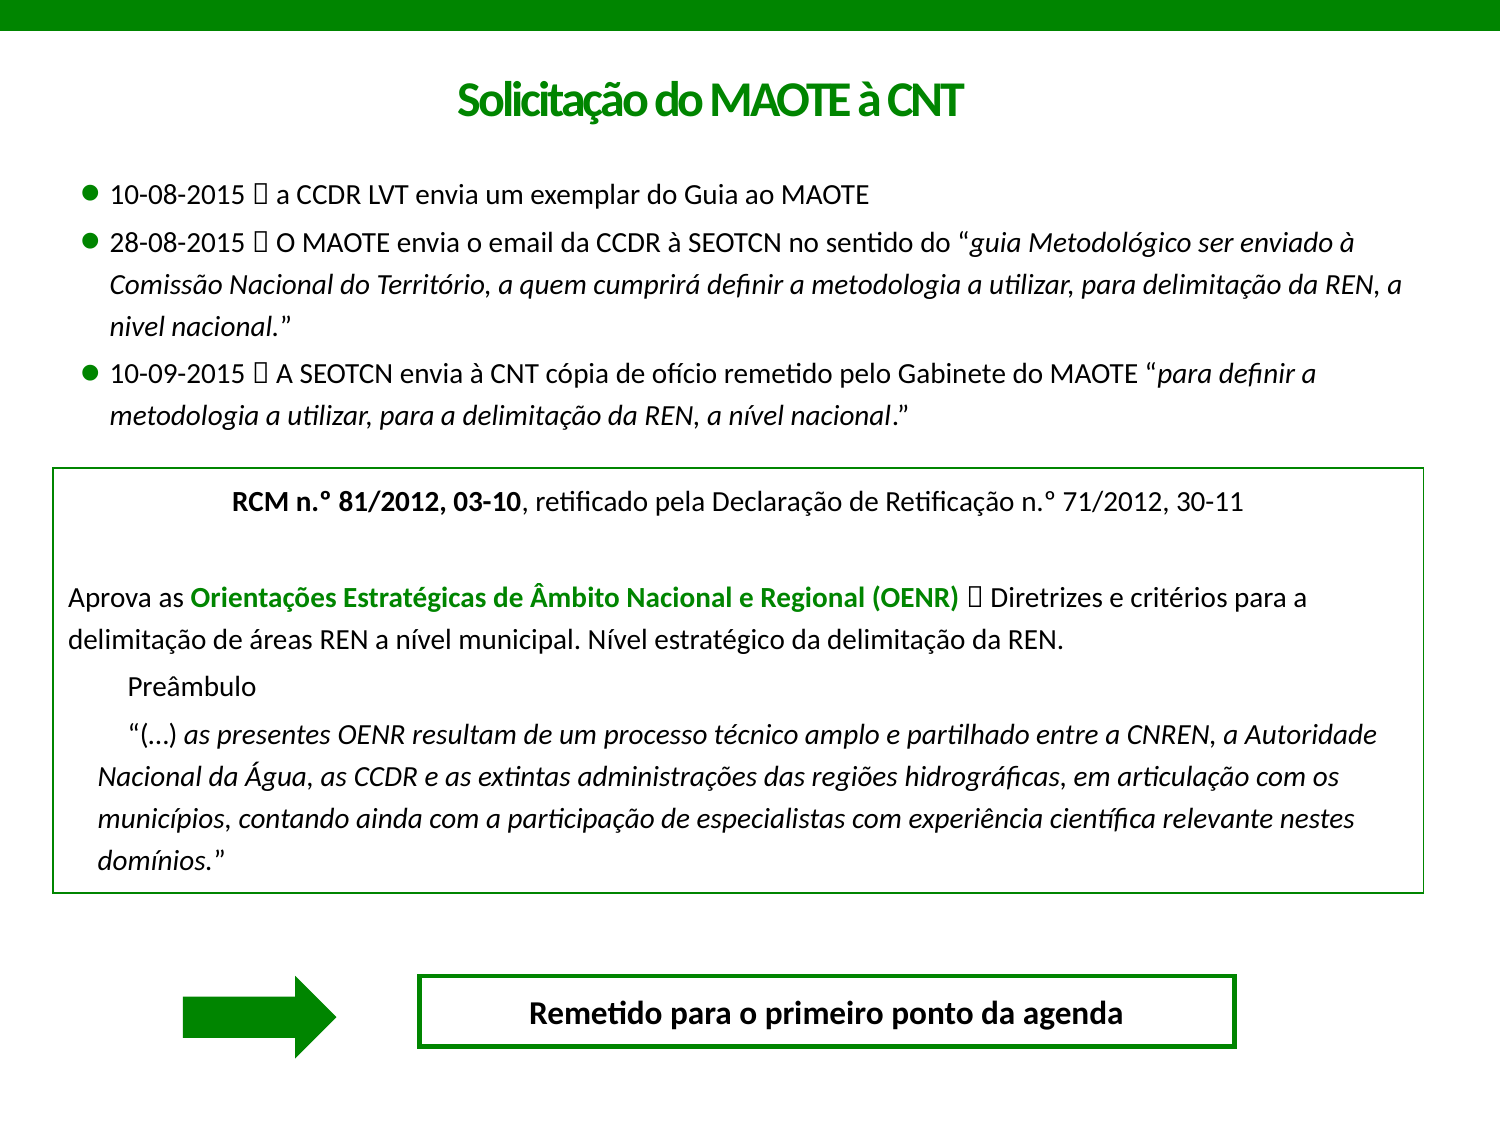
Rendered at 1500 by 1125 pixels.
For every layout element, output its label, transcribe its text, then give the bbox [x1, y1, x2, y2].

text_box Remetido para o primeiro ponto da agenda [419, 975, 1235, 1047]
title Solicitação do MAOTE à CNT [442, 54, 1022, 138]
text_box [180, 973, 339, 1061]
text_box RCM n.º 81/2012, 03-10, retificado pela Declaração de Retificação n.º 71/2012, 30-11 Aprova as Orientações Estratégicas de Âmbito Nacional e Regional (OENR)  Diretrizes e critérios para a delimitação de áreas REN a nível municipal. Nível estratégico da delimitação da REN. Preâmbulo “(…) as presentes OENR resultam de um processo técnico amplo e partilhado entre a CNREN, a Autoridade Nacional da Água, as CCDR e as extintas administrações das regiões hidrográficas, em articulação com os municípios, contando ainda com a participação de especialistas com experiência científica relevante nestes domínios.” [53, 468, 1424, 894]
list 10-08-2015  a CCDR LVT envia um exemplar do Guia ao MAOTE 28-08-2015  O MAOTE envia o email da CCDR à SEOTCN no sentido do “guia Metodológico ser enviado à Comissão Nacional do Território, a quem cumprirá definir a metodologia a utilizar, para delimitação da REN, a nivel nacional.” 10-09-2015  A SEOTCN envia à CNT cópia de ofício remetido pelo Gabinete do MAOTE “para definir a metodologia a utilizar, para a delimitação da REN, a nível nacional.” [64, 160, 1436, 504]
text_box [27, 974, 658, 1125]
